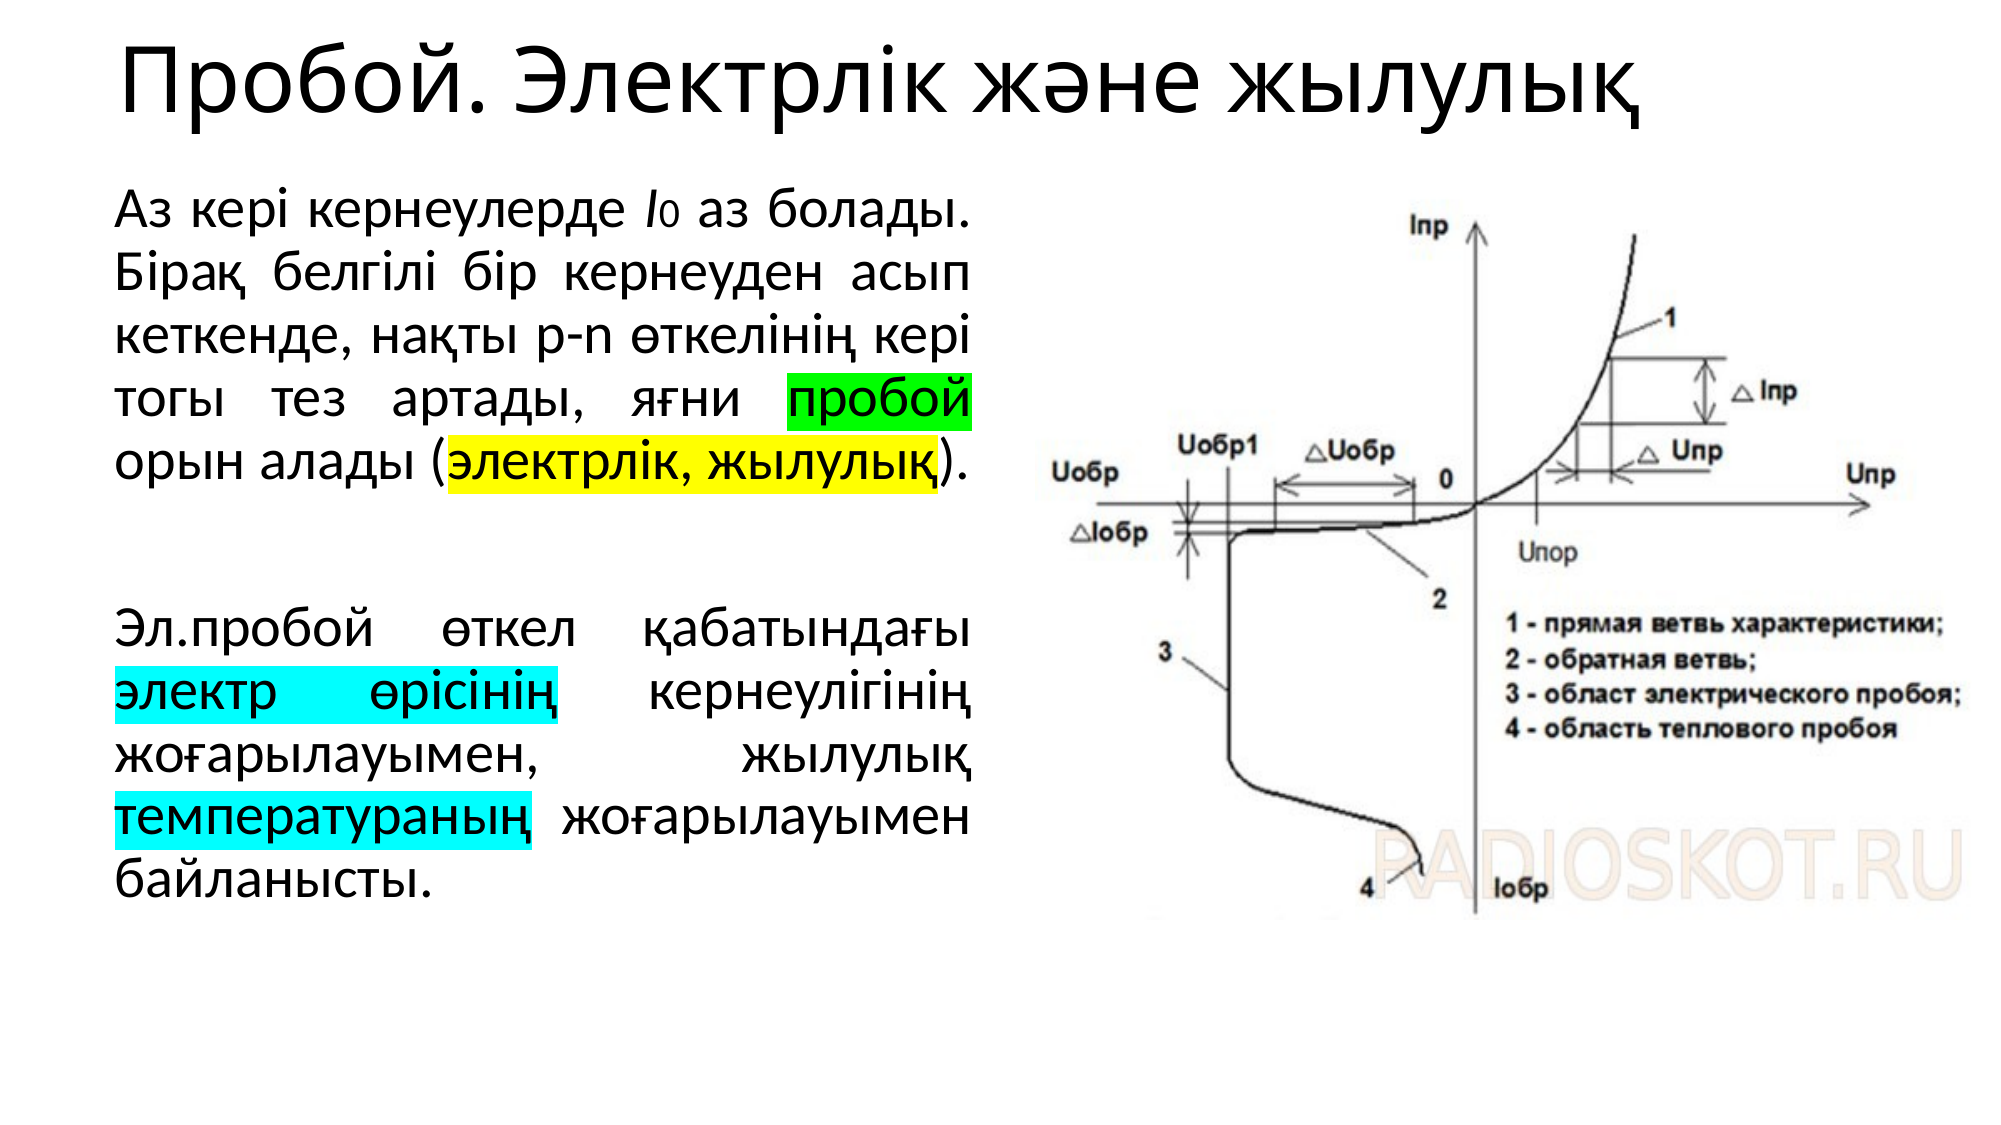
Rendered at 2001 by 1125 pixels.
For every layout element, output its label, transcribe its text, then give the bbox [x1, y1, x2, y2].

picture [1035, 170, 1982, 920]
title Пробой. Электрлік және жылулық [101, 0, 1827, 166]
list Аз кері кернеулерде I0 аз болады. Бірақ белгілі бір кернеуден асып кеткенде, нақты p-n өткелінің кері тогы тез артады, яғни пробой орын алады (электрлік, жылулық). Эл.пробой өткел қабатындағы электр өрісінің кернеулігінің жоғарылауымен, жылулық температураның жоғарылауымен байланысты. [99, 170, 988, 1014]
